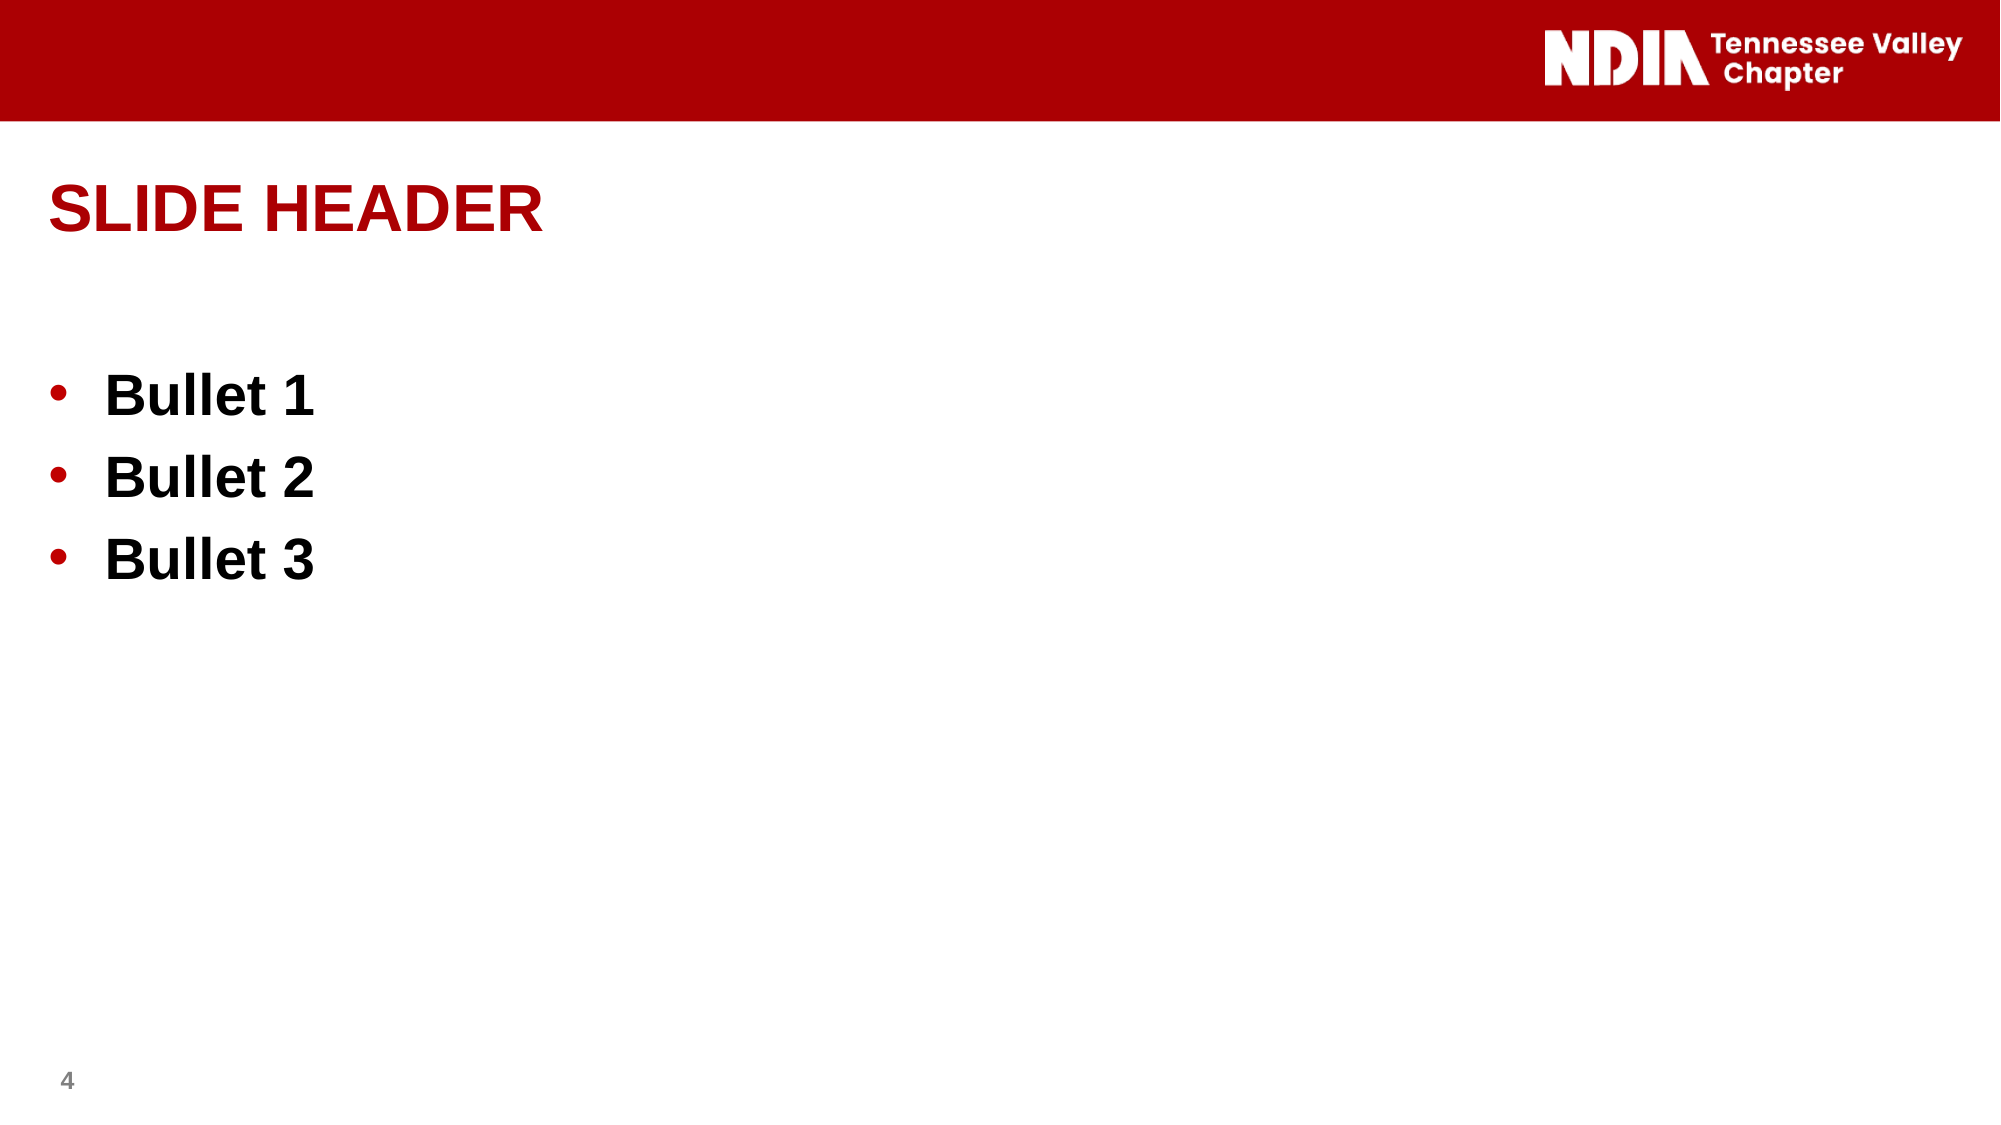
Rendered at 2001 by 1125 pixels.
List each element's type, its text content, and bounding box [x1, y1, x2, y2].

text_box 4 [30, 1049, 106, 1110]
title SLIDE HEADER [33, 143, 1684, 266]
picture [1545, 30, 1963, 91]
list Bullet 1 Bullet 2 Bullet 3 [33, 350, 1834, 1125]
